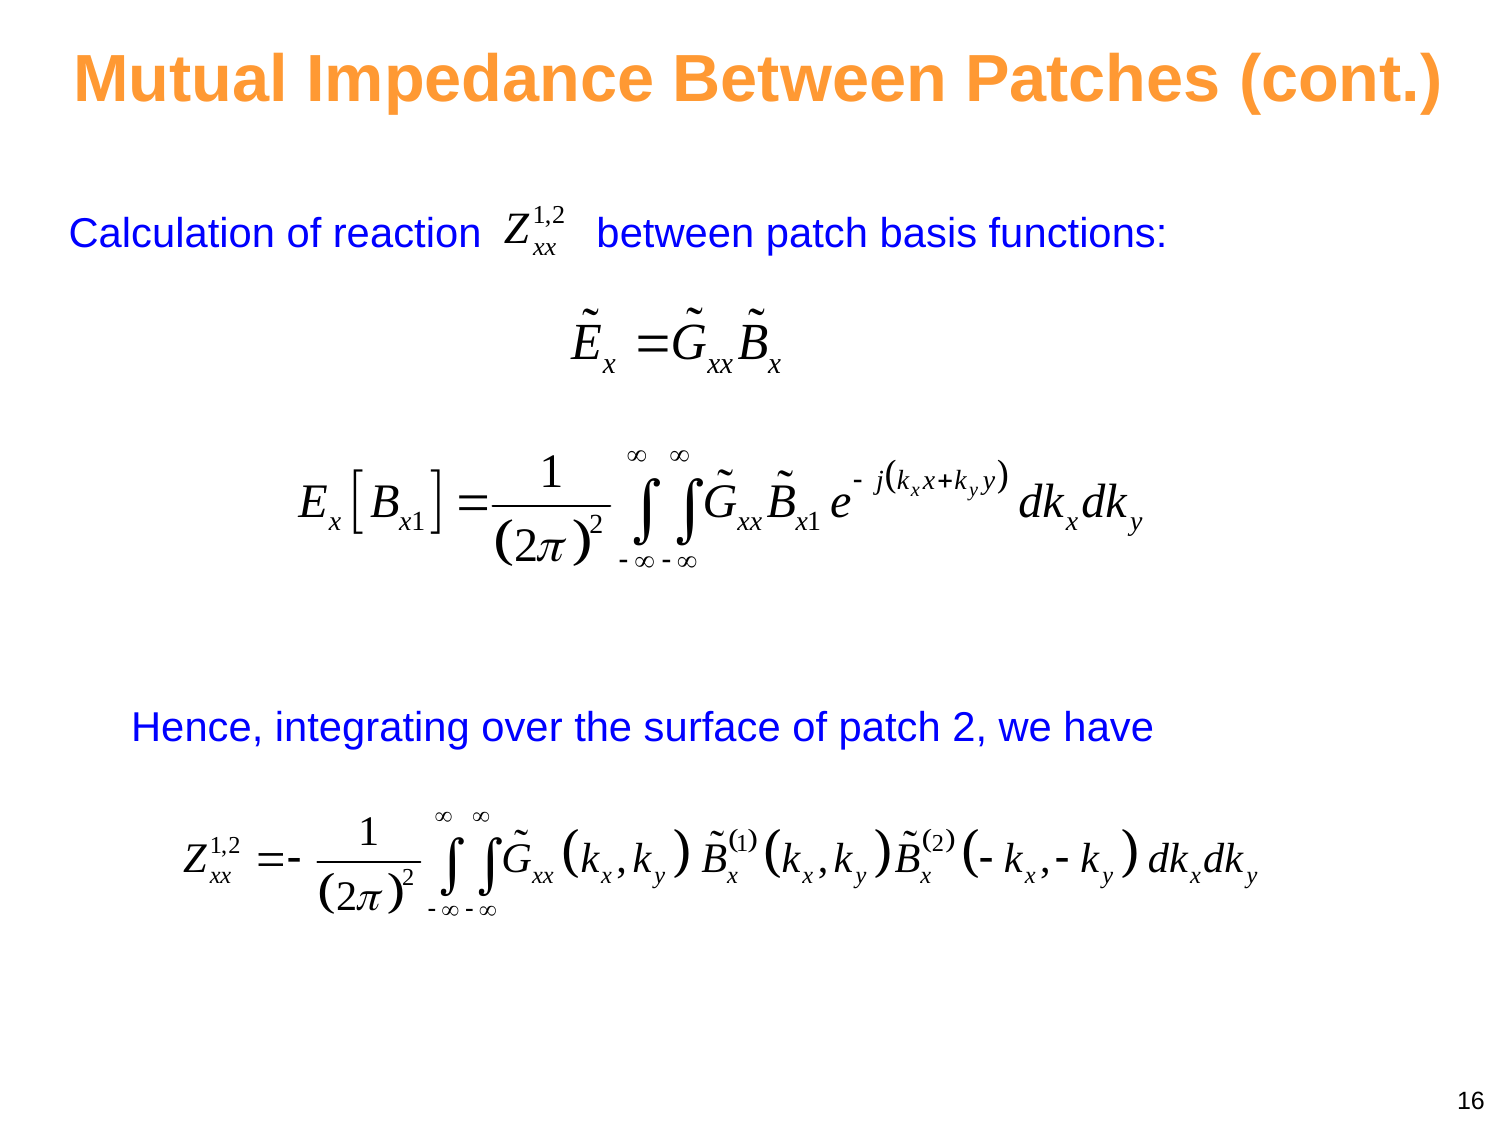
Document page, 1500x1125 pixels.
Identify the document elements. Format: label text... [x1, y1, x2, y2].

slide_number 16 [1149, 1046, 1500, 1125]
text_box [289, 433, 1157, 591]
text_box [496, 194, 573, 267]
text_box Hence, integrating over the surface of patch 2, we have [116, 691, 1170, 757]
text_box Calculation of reaction between patch basis functions: [576, 198, 1184, 263]
text_box Calculation of reaction between patch basis functions: [53, 198, 492, 263]
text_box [561, 298, 793, 387]
title Mutual Impedance Between Patches (cont.) [50, 36, 1468, 115]
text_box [175, 798, 1271, 936]
